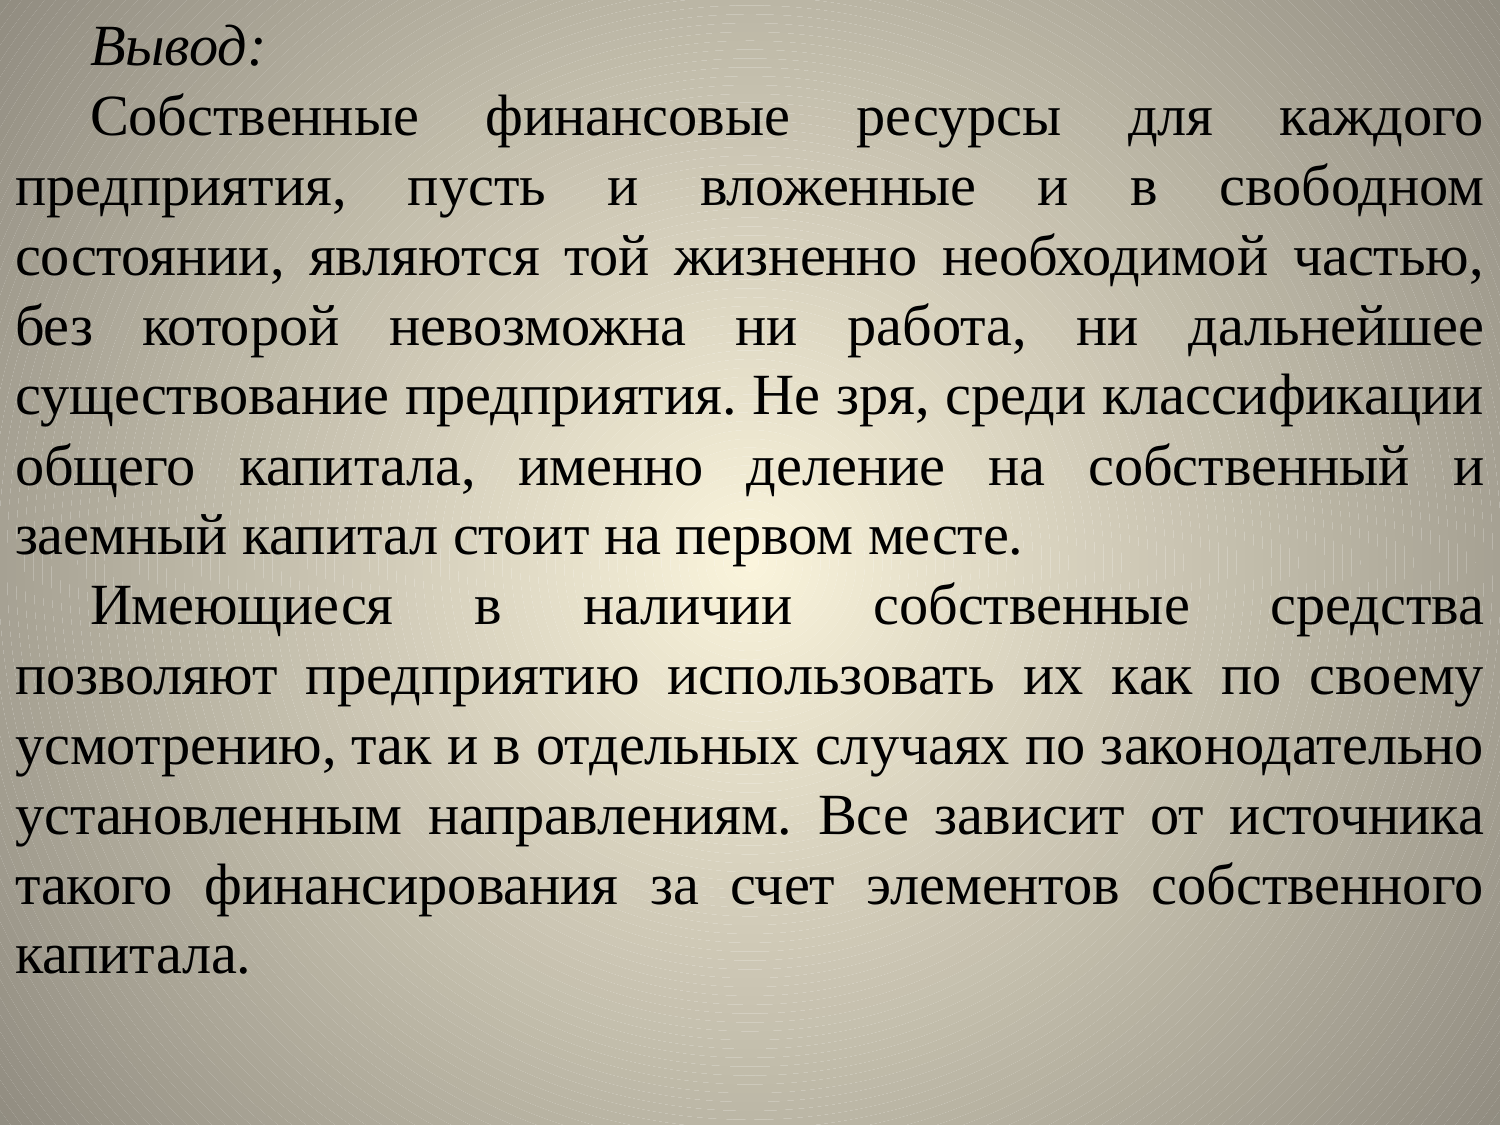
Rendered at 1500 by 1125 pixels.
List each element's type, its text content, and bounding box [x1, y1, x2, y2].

list Вывод: Собственные финансовые ресурсы для каждого предприятия, пусть и вложенные и в свободном состоянии, являются той жизненно необходимой частью, без которой невозможна ни работа, ни дальнейшее существование предприятия. Не зря, среди классификации общего капитала, именно деление на собственный и заемный капитал стоит на первом месте. Имеющиеся в наличии собственные средства позволяют предприятию использовать их как по своему усмотрению, так и в отдельных случаях по законодательно установленным направлениям. Все зависит от источника такого финансирования за счет элементов собственного капитала. [0, 0, 1500, 1125]
